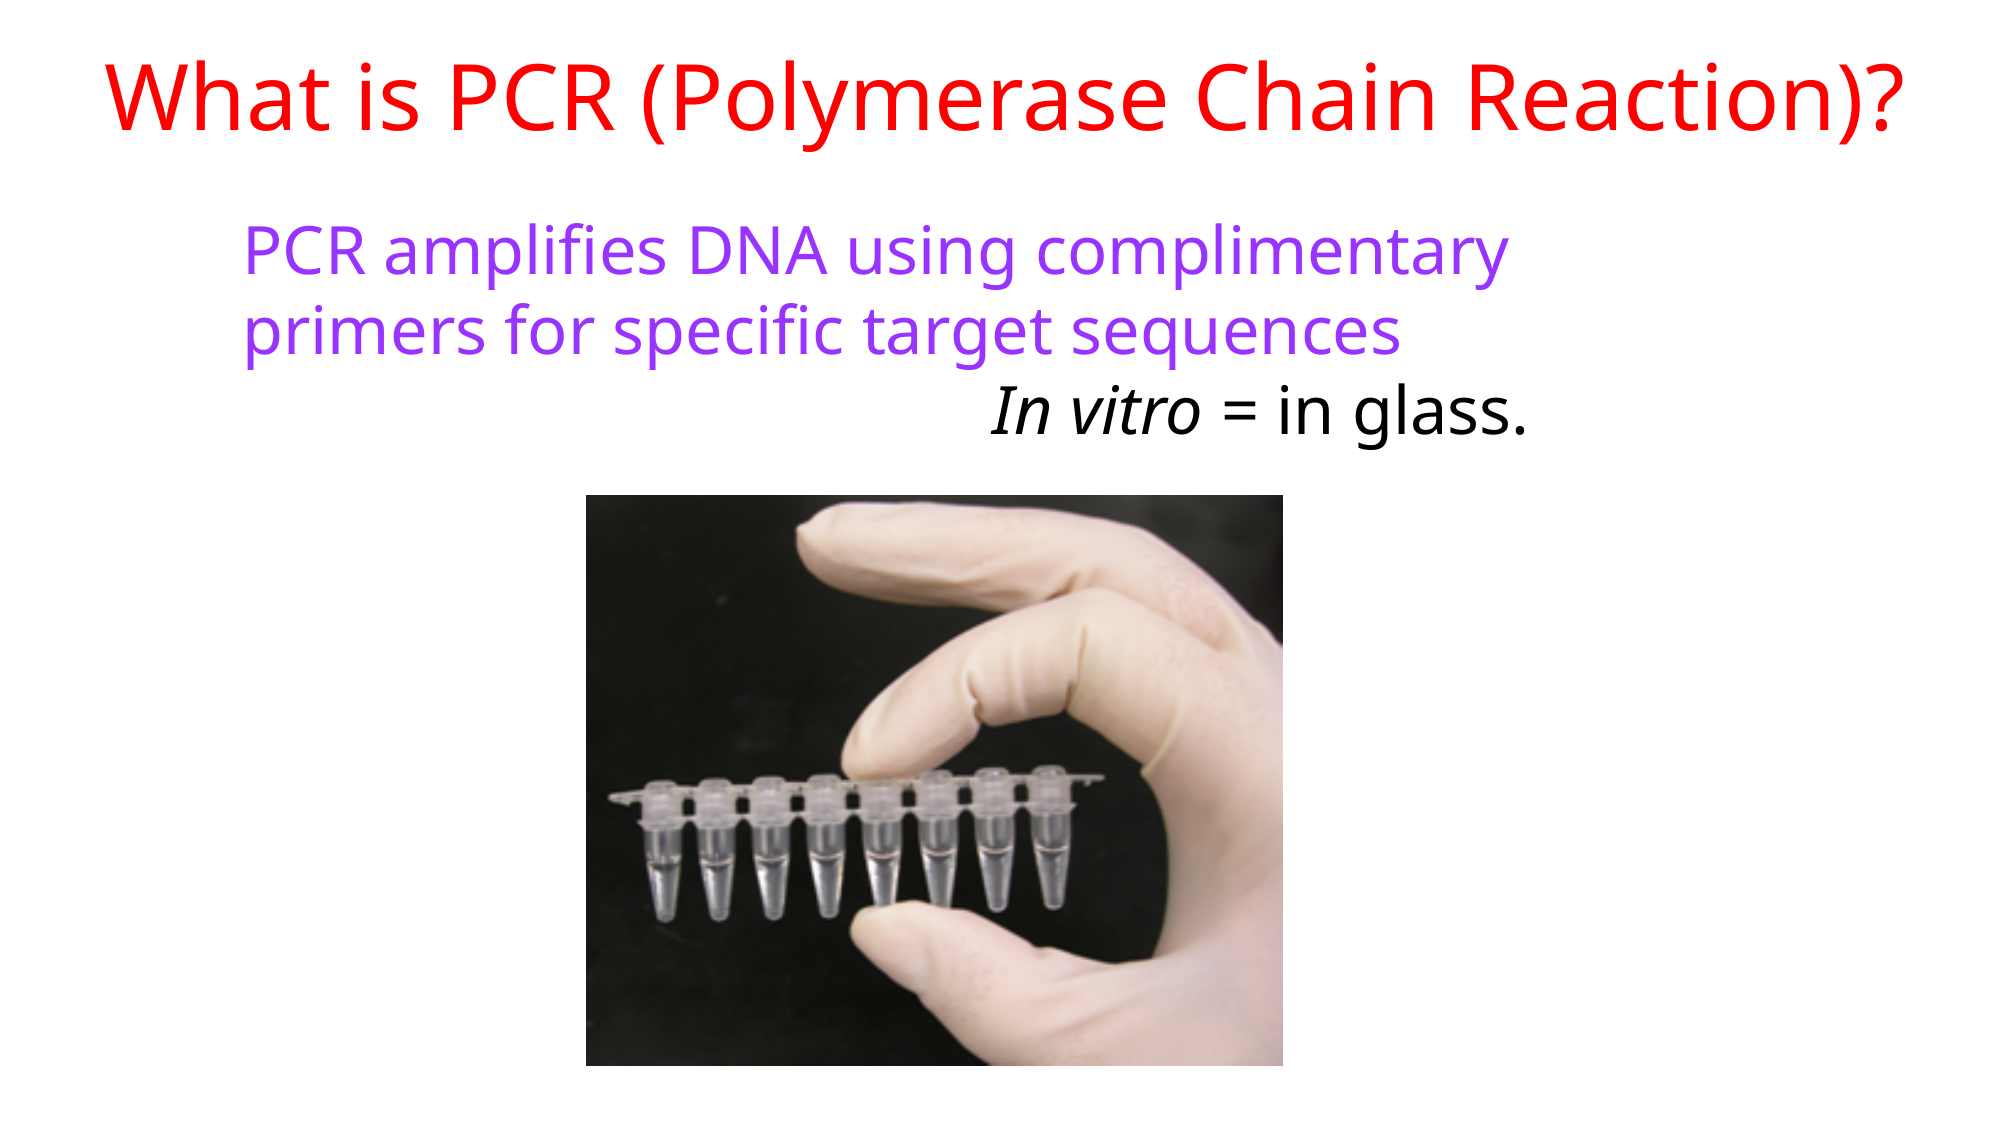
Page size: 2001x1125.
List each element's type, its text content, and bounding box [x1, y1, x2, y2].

text_box What is PCR (Polymerase Chain Reaction)? [61, 0, 1948, 188]
picture [586, 495, 1283, 1066]
text_box PCR amplifies DNA using complimentary primers for specific target sequences In vitro = in glass. [227, 200, 1642, 482]
